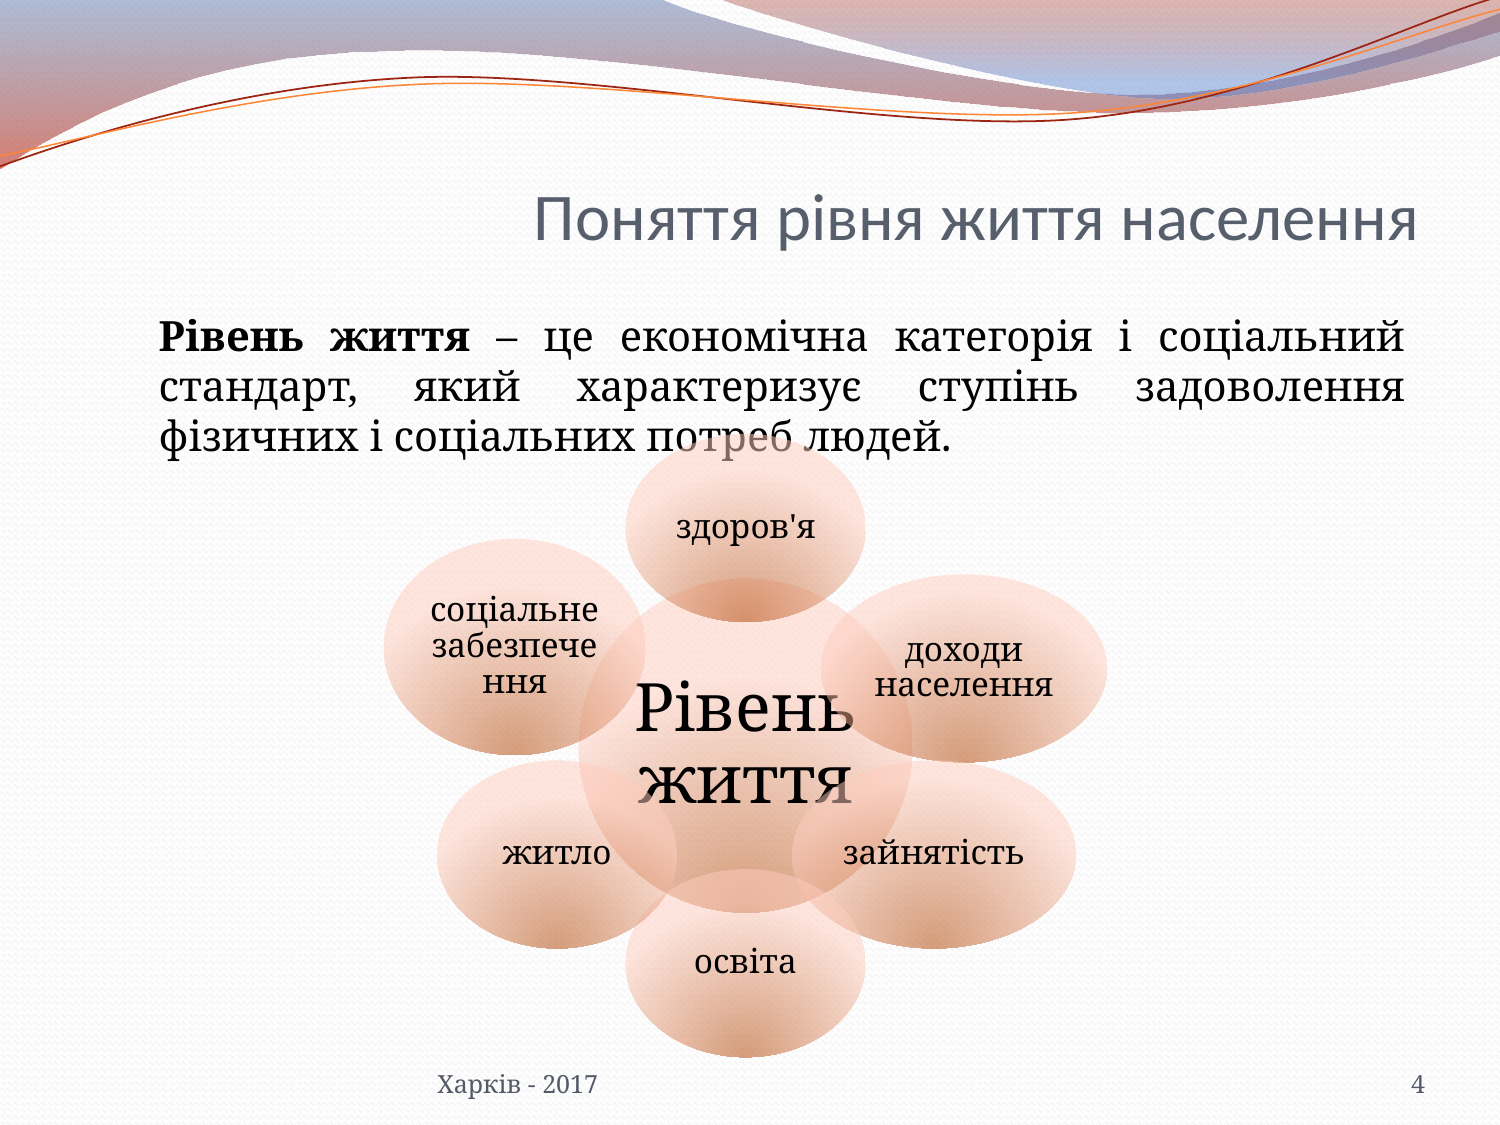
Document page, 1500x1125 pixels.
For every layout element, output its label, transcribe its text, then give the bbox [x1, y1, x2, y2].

text_box Рівень життя – це економічна категорія і соціальний стандарт, який характеризує ступінь задоволення фізичних і соціальних потреб людей. [144, 302, 1420, 443]
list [76, 444, 1427, 1048]
title Поняття рівня життя населення [69, 66, 1420, 254]
slide_number 4 [1299, 1060, 1425, 1103]
footer Харків - 2017 [437, 1061, 988, 1103]
table_header t-статистика [1299, 1056, 1425, 1061]
